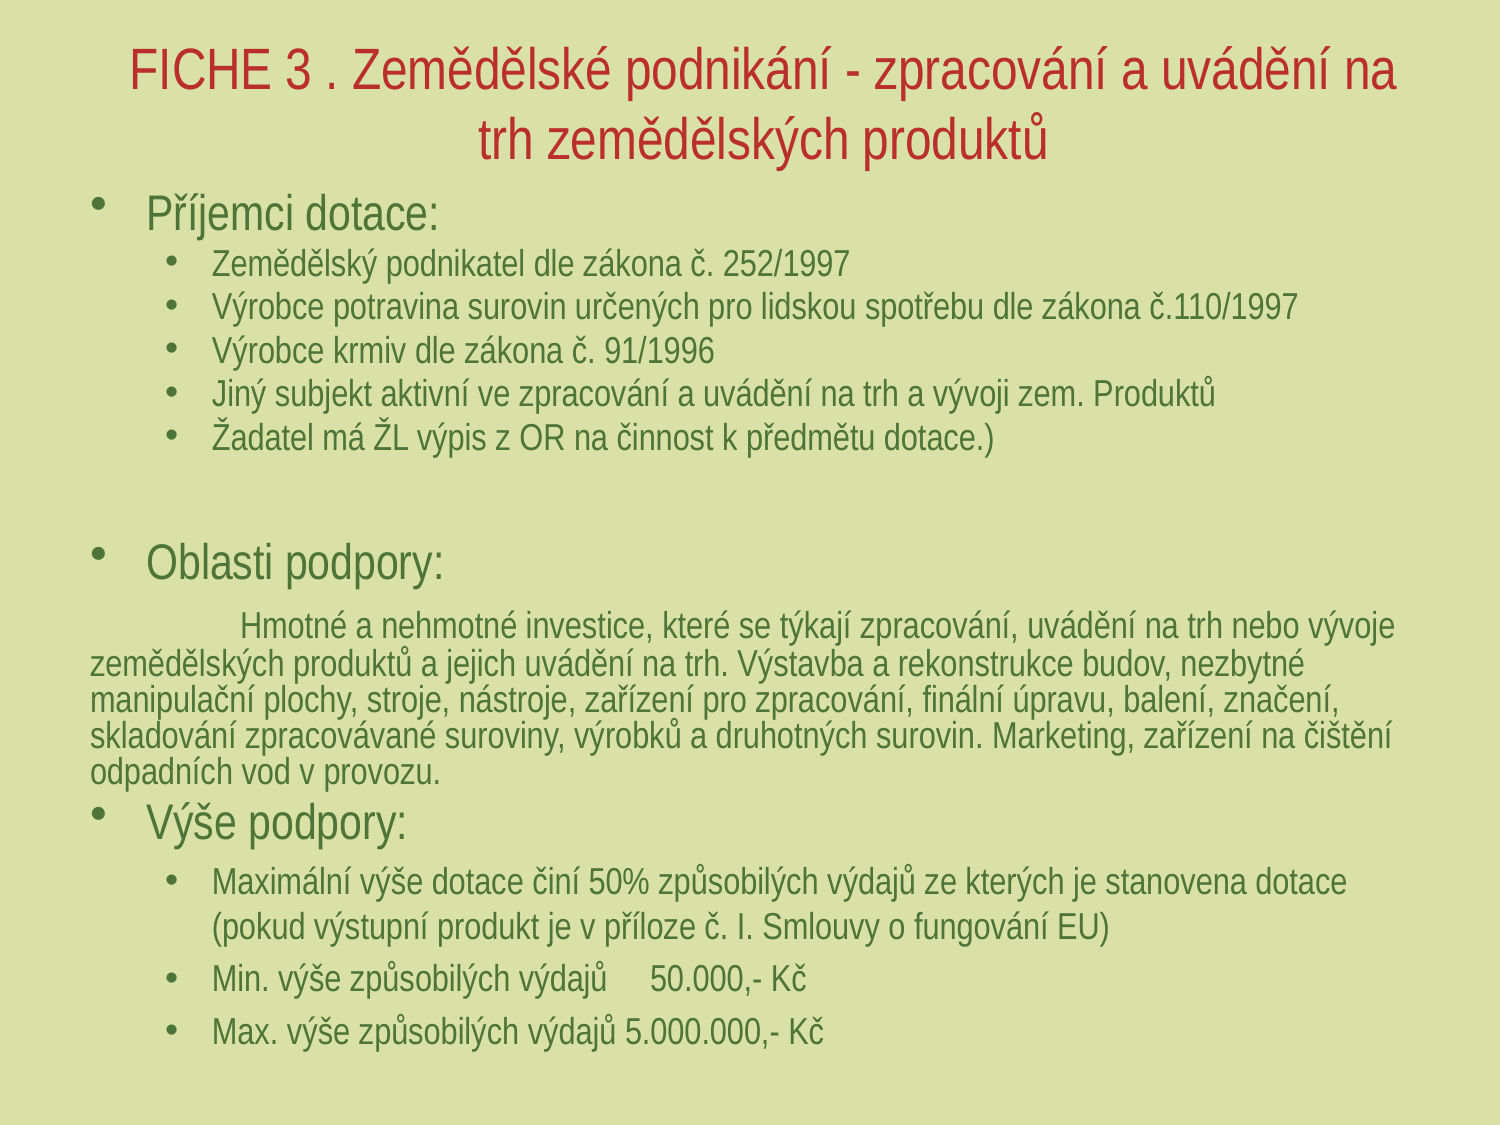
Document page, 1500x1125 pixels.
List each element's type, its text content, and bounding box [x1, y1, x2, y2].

title FICHE 3 . Zemědělské podnikání - zpracování a uvádění na trh zemědělských produktů [88, 42, 1439, 231]
list Příjemci dotace: Zemědělský podnikatel dle zákona č. 252/1997 Výrobce potravina surovin určených pro lidskou spotřebu dle zákona č.110/1997 Výrobce krmiv dle zákona č. 91/1996 Jiný subjekt aktivní ve zpracování a uvádění na trh a vývoji zem. Produktů Žadatel má ŽL výpis z OR na činnost k předmětu dotace.) Oblasti podpory: Hmotné a nehmotné investice, které se týkají zpracování, uvádění na trh nebo vývoje zemědělských produktů a jejich uvádění na trh. Výstavba a rekonstrukce budov, nezbytné manipulační plochy, stroje, nástroje, zařízení pro zpracování, finální úpravu, balení, značení, skladování zpracovávané suroviny, výrobků a druhotných surovin. Marketing, zařízení na čištění odpadních vod v provozu. Výše podpory: Maximální výše dotace činí 50% způsobilých výdajů ze kterých je stanovena dotace (pokud výstupní produkt je v příloze č. I. Smlouvy o fungování EU) Min. výše způsobilých výdajů 50.000,- Kč Max. výše způsobilých výdajů 5.000.000,- Kč [74, 184, 1436, 1071]
